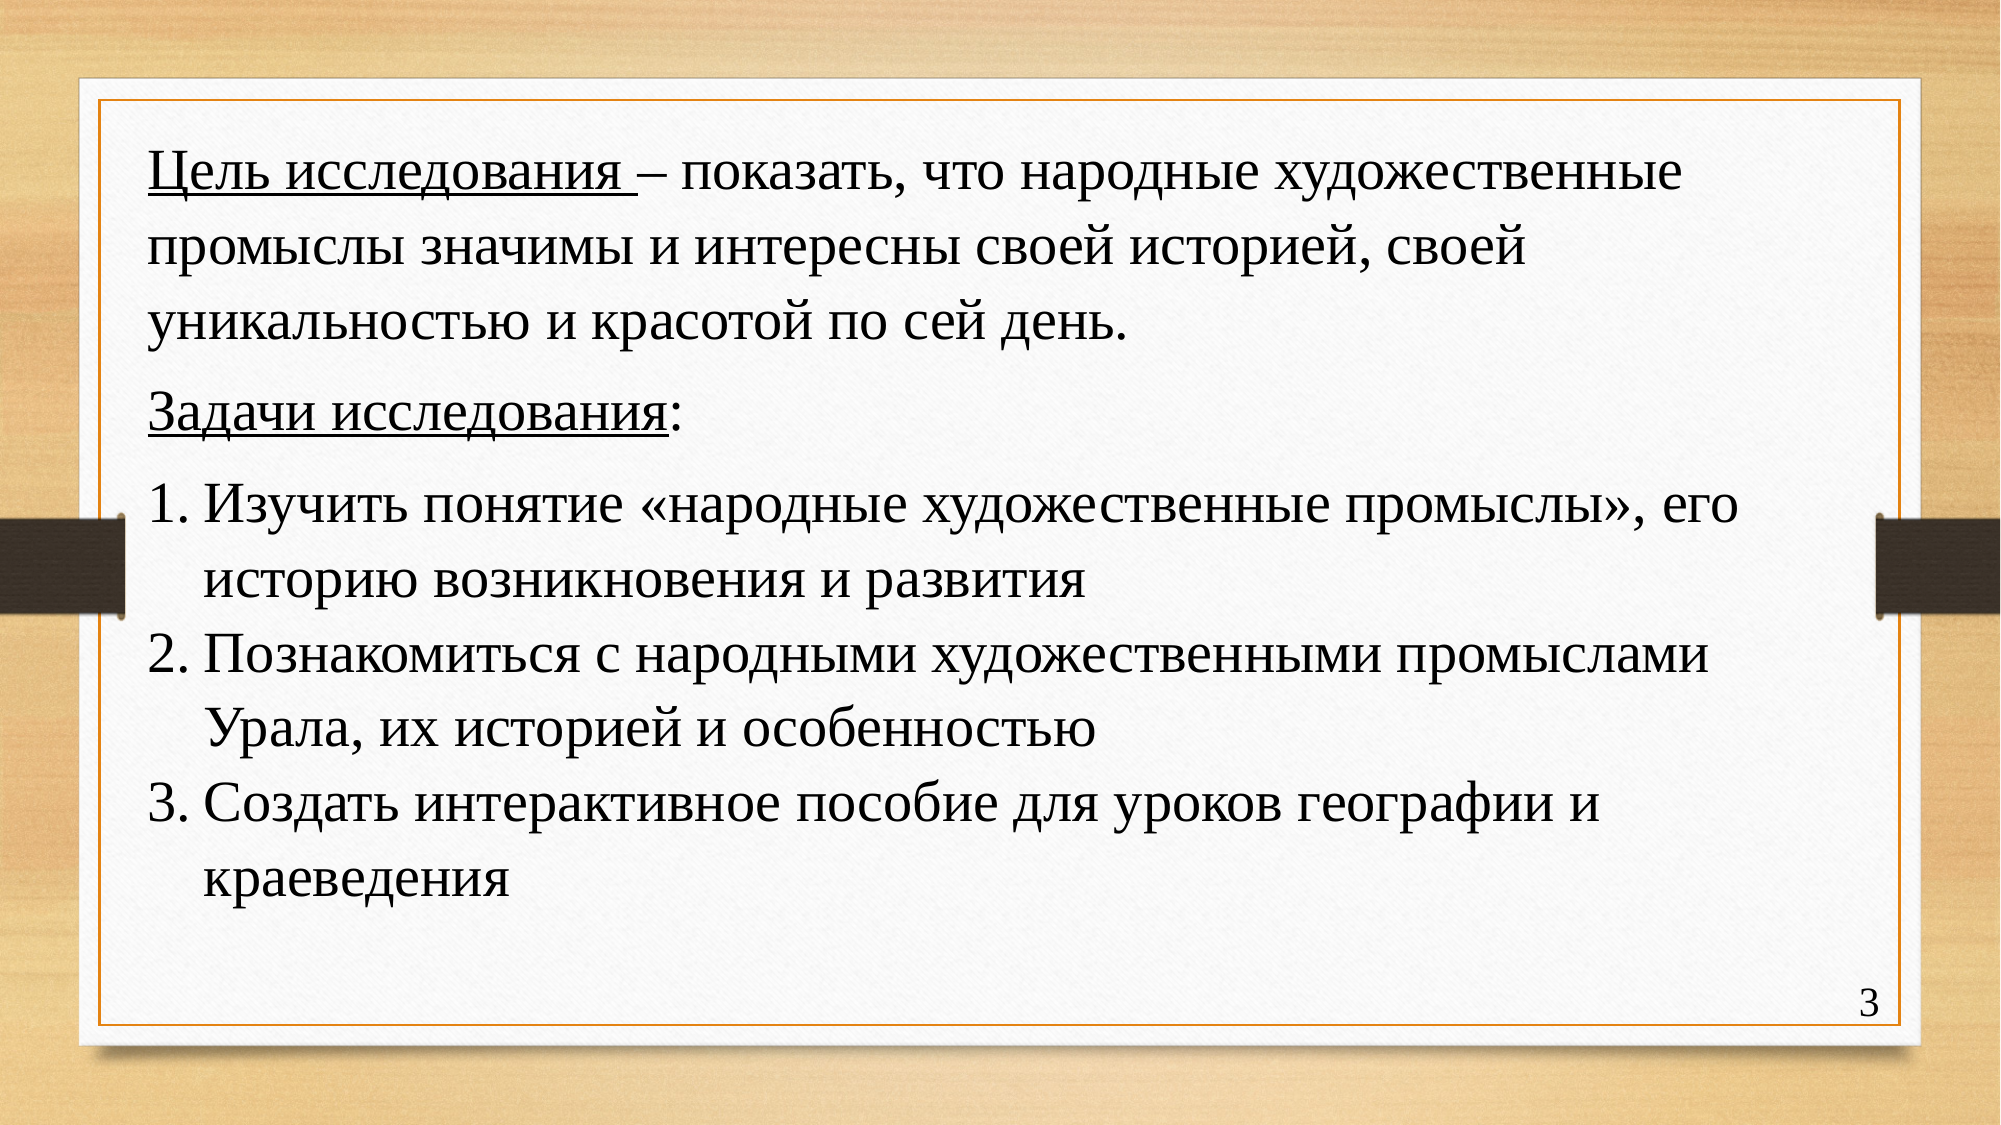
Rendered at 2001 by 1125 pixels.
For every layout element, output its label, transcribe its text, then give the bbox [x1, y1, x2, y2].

text_box Цель исследования – показать, что народные художественные промыслы значимы и интересны своей историей, своей уникальностью и красотой по сей день. Задачи исследования: Изучить понятие «народные художественные промыслы», его историю возникновения и развития Познакомиться с народными художественными промыслами Урала, их историей и особенностью Создать интерактивное пособие для уроков географии и краеведения [132, 119, 1851, 916]
picture [0, 0, 2001, 1125]
slide_number 3 [1805, 977, 1895, 1023]
